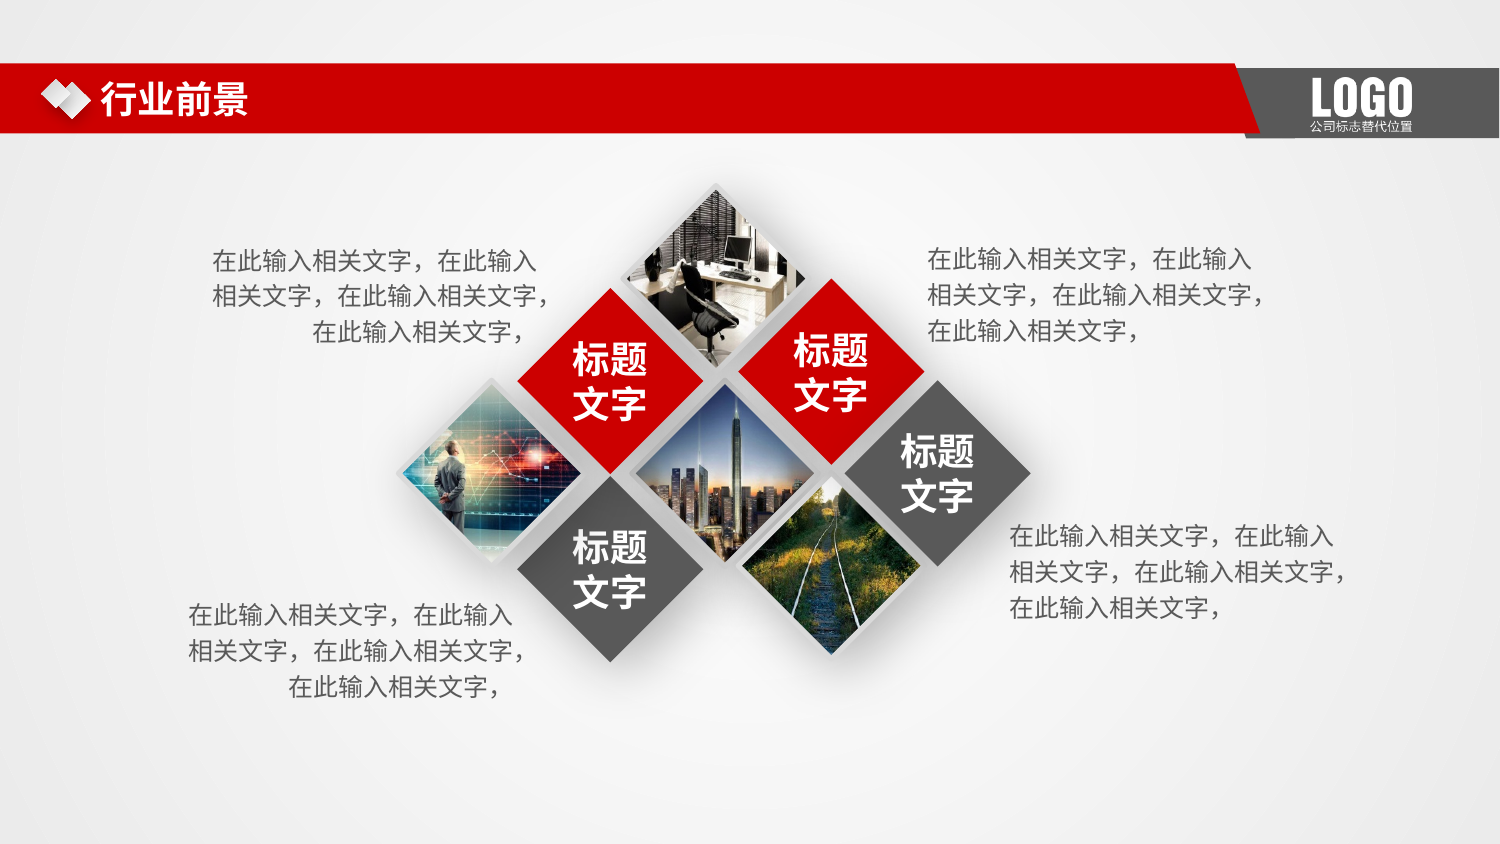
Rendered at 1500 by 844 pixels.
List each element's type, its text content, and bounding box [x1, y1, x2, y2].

text_box [684, 432, 783, 535]
text_box [621, 183, 810, 345]
text_box 在此输入相关文字，在此输入相关文字，在此输入相关文字，在此输入相关文字， [1009, 514, 1353, 623]
picture [1310, 77, 1412, 132]
text_box 标题 文字 [537, 506, 706, 665]
text_box 在此输入相关文字，在此输入相关文字，在此输入相关文字，在此输入相关文字， [171, 593, 514, 702]
text_box [396, 378, 572, 569]
text_box 行业前景 [89, 69, 262, 127]
text_box 在此输入相关文字，在此输入相关文字，在此输入相关文字，在此输入相关文字， [927, 237, 1270, 346]
text_box [736, 492, 907, 661]
text_box 标题 文字 [842, 378, 1033, 569]
text_box 在此输入相关文字，在此输入相关文字，在此输入相关文字，在此输入相关文字， [194, 239, 538, 347]
text_box 标题 文字 [736, 276, 927, 467]
text_box 标题 文字 [515, 285, 706, 477]
